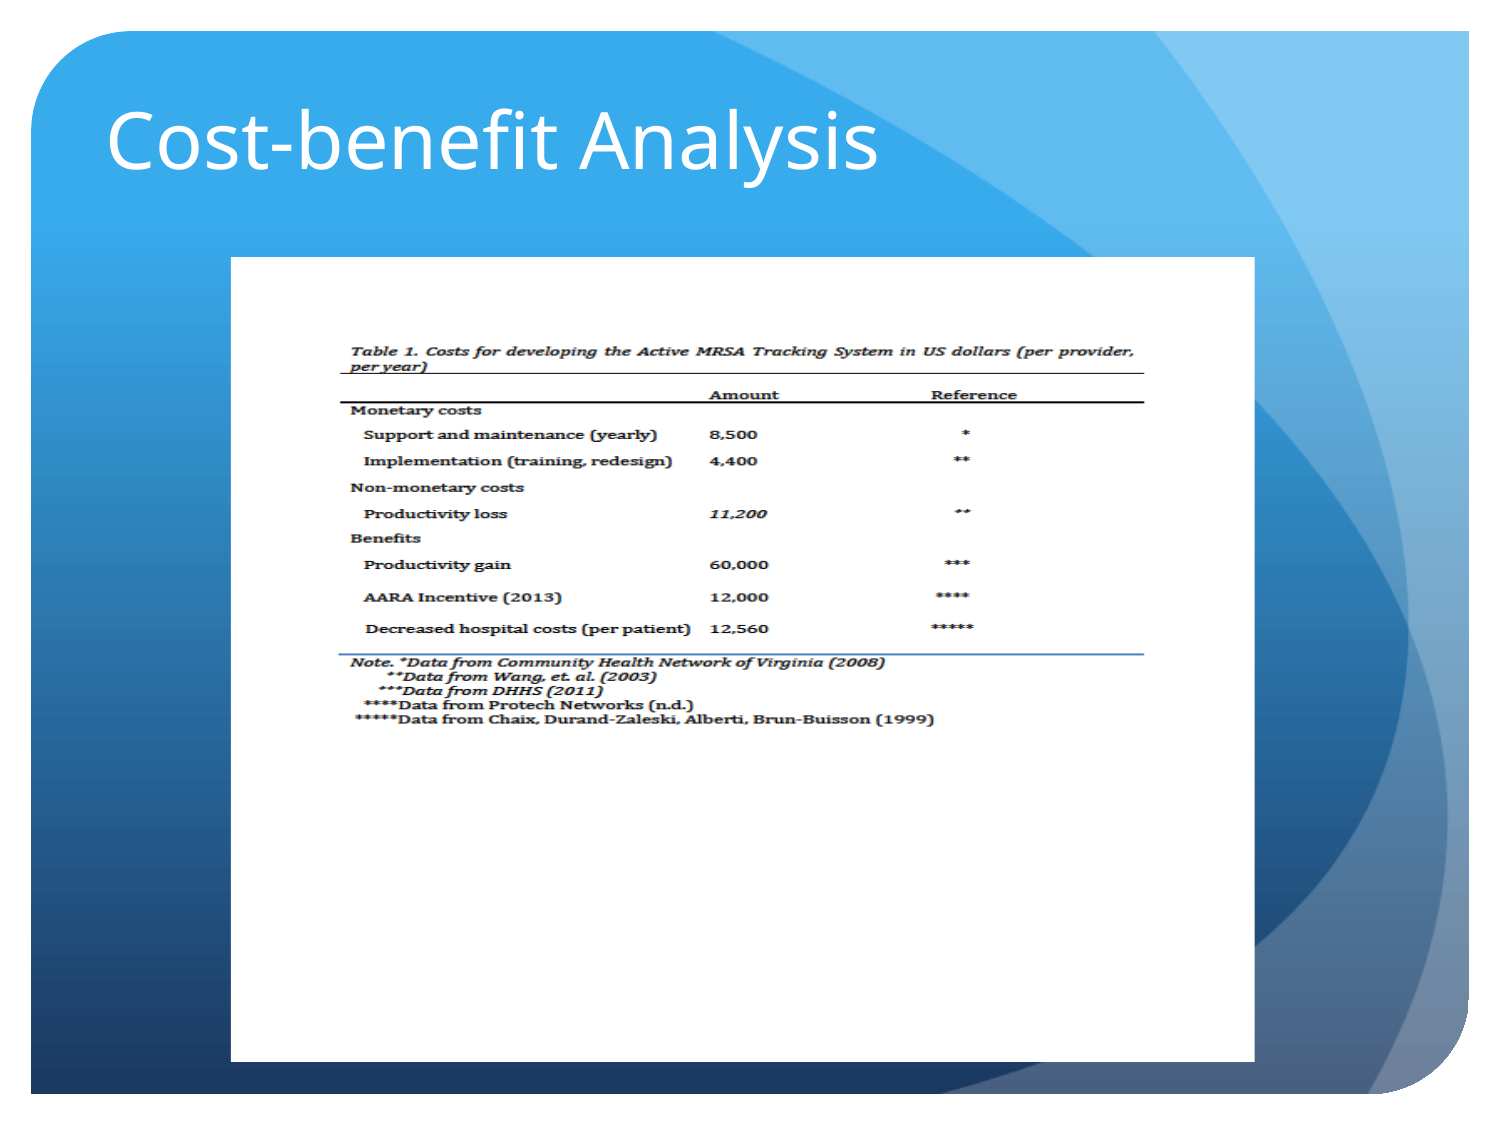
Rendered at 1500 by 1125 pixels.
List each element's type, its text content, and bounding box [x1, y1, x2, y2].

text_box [230, 256, 1256, 1063]
title Cost-benefit Analysis [90, 20, 1335, 193]
picture [24, 30, 1473, 1094]
